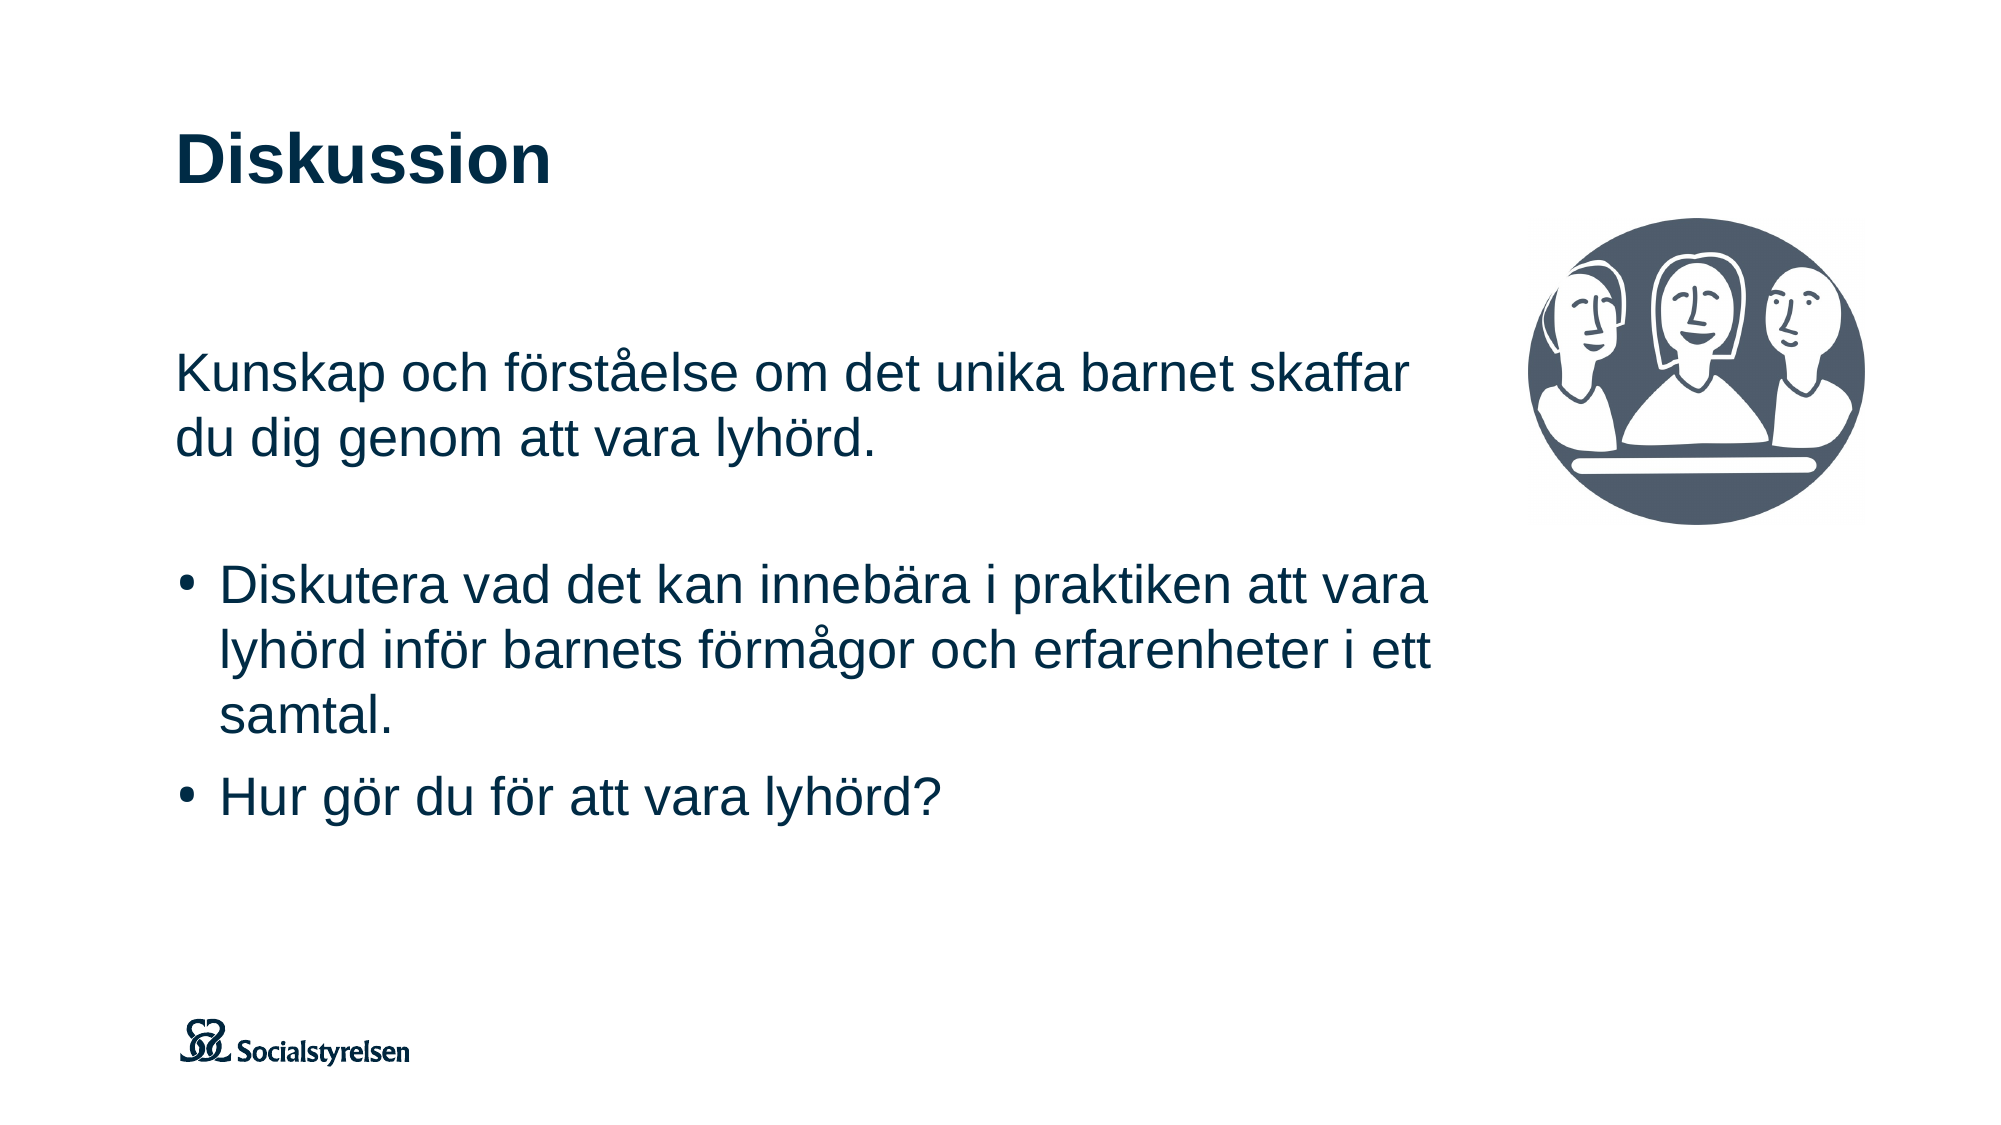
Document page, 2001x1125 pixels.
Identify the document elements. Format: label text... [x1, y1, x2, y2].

picture [1528, 218, 1865, 526]
list Kunskap och förståelse om det unika barnet skaffar du dig genom att vara lyhörd. Diskutera vad det kan innebära i praktiken att vara lyhörd inför barnets förmågor och erfarenheter i ett samtal. Hur gör du för att vara lyhörd? [175, 337, 1466, 947]
title Diskussion [175, 112, 1697, 326]
